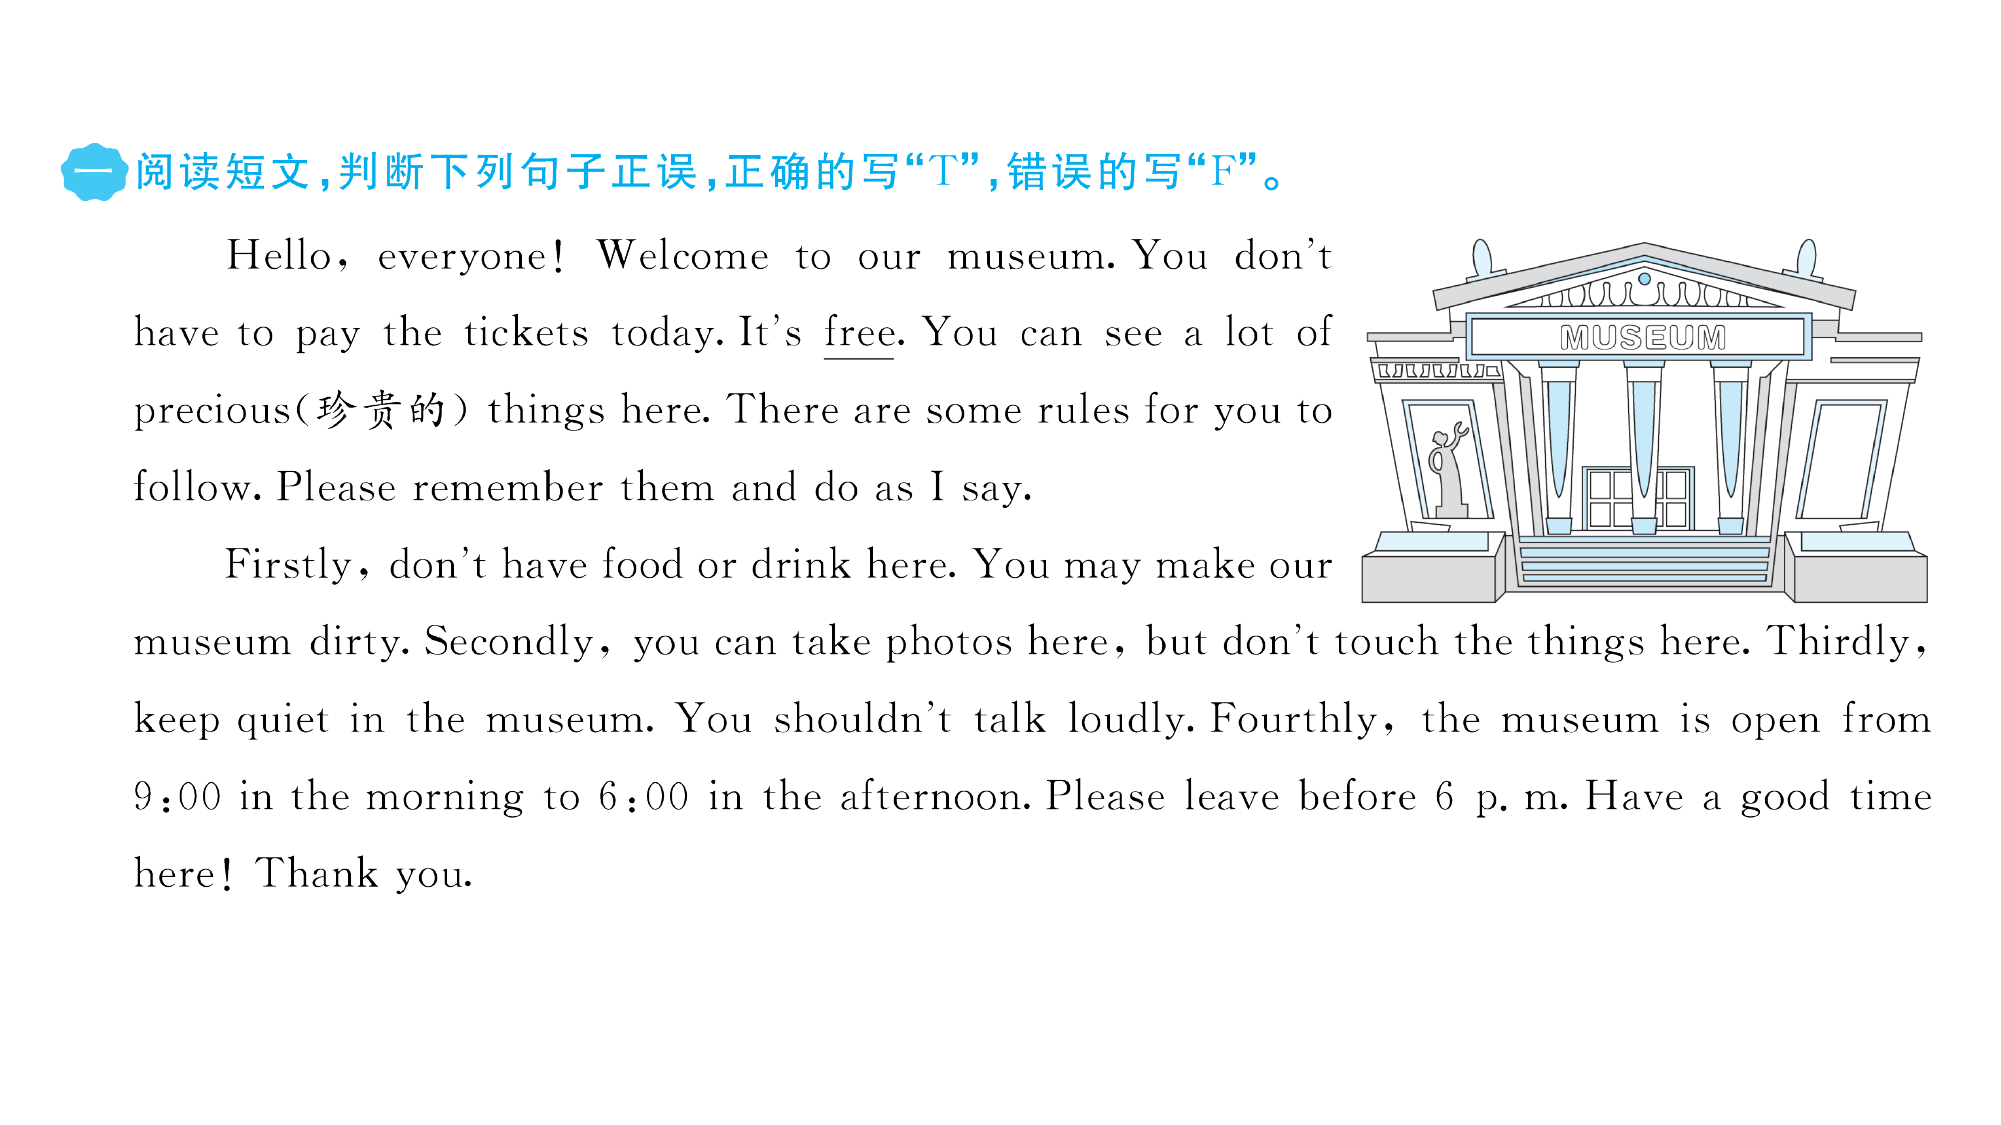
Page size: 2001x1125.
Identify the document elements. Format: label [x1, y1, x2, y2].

picture [56, 123, 1947, 907]
